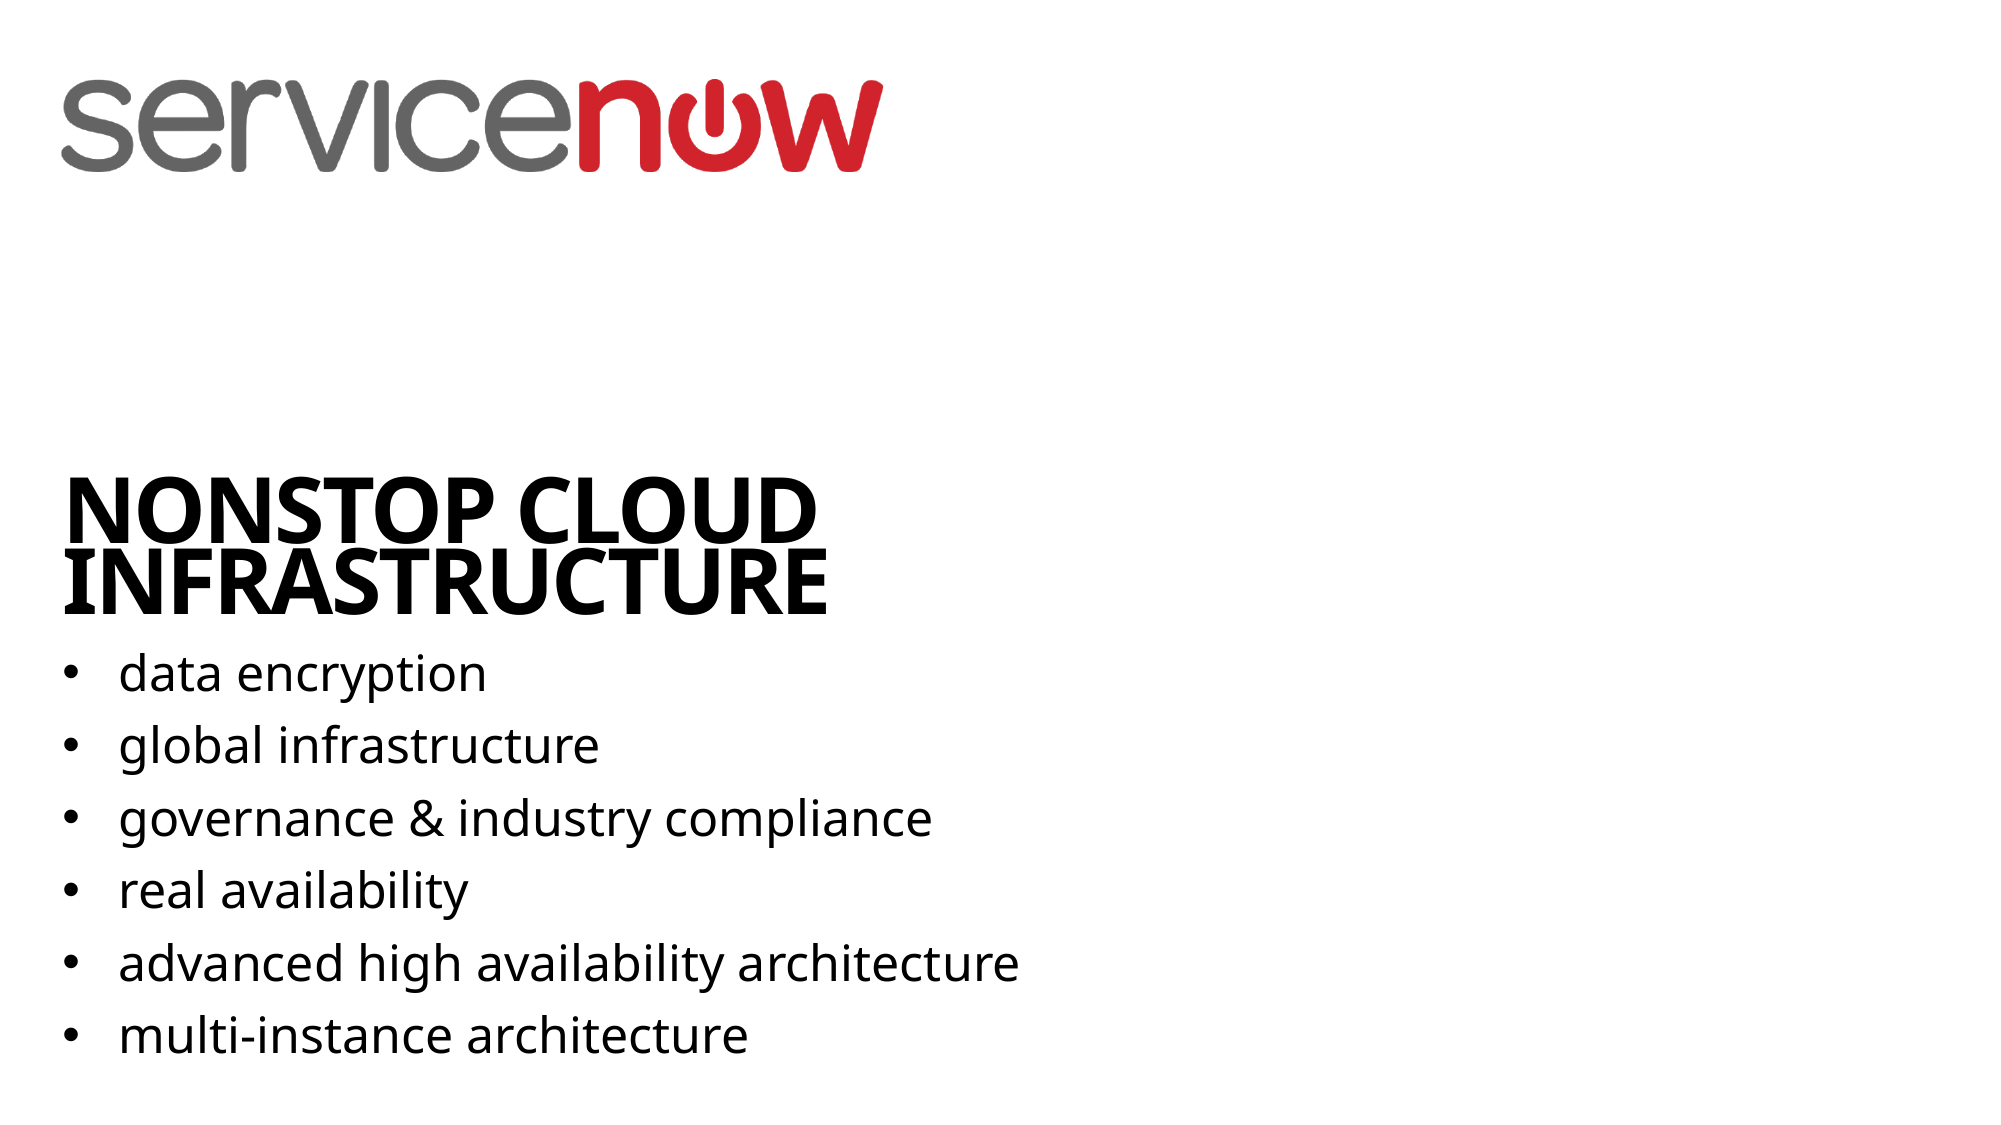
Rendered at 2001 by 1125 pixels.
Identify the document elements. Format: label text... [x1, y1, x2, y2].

list Nonstop Cloud Infrastructure data encryption global infrastructure governance & industry compliance real availability advanced high availability architecture multi-instance architecture [62, 470, 1108, 1100]
picture [0, 0, 1008, 416]
